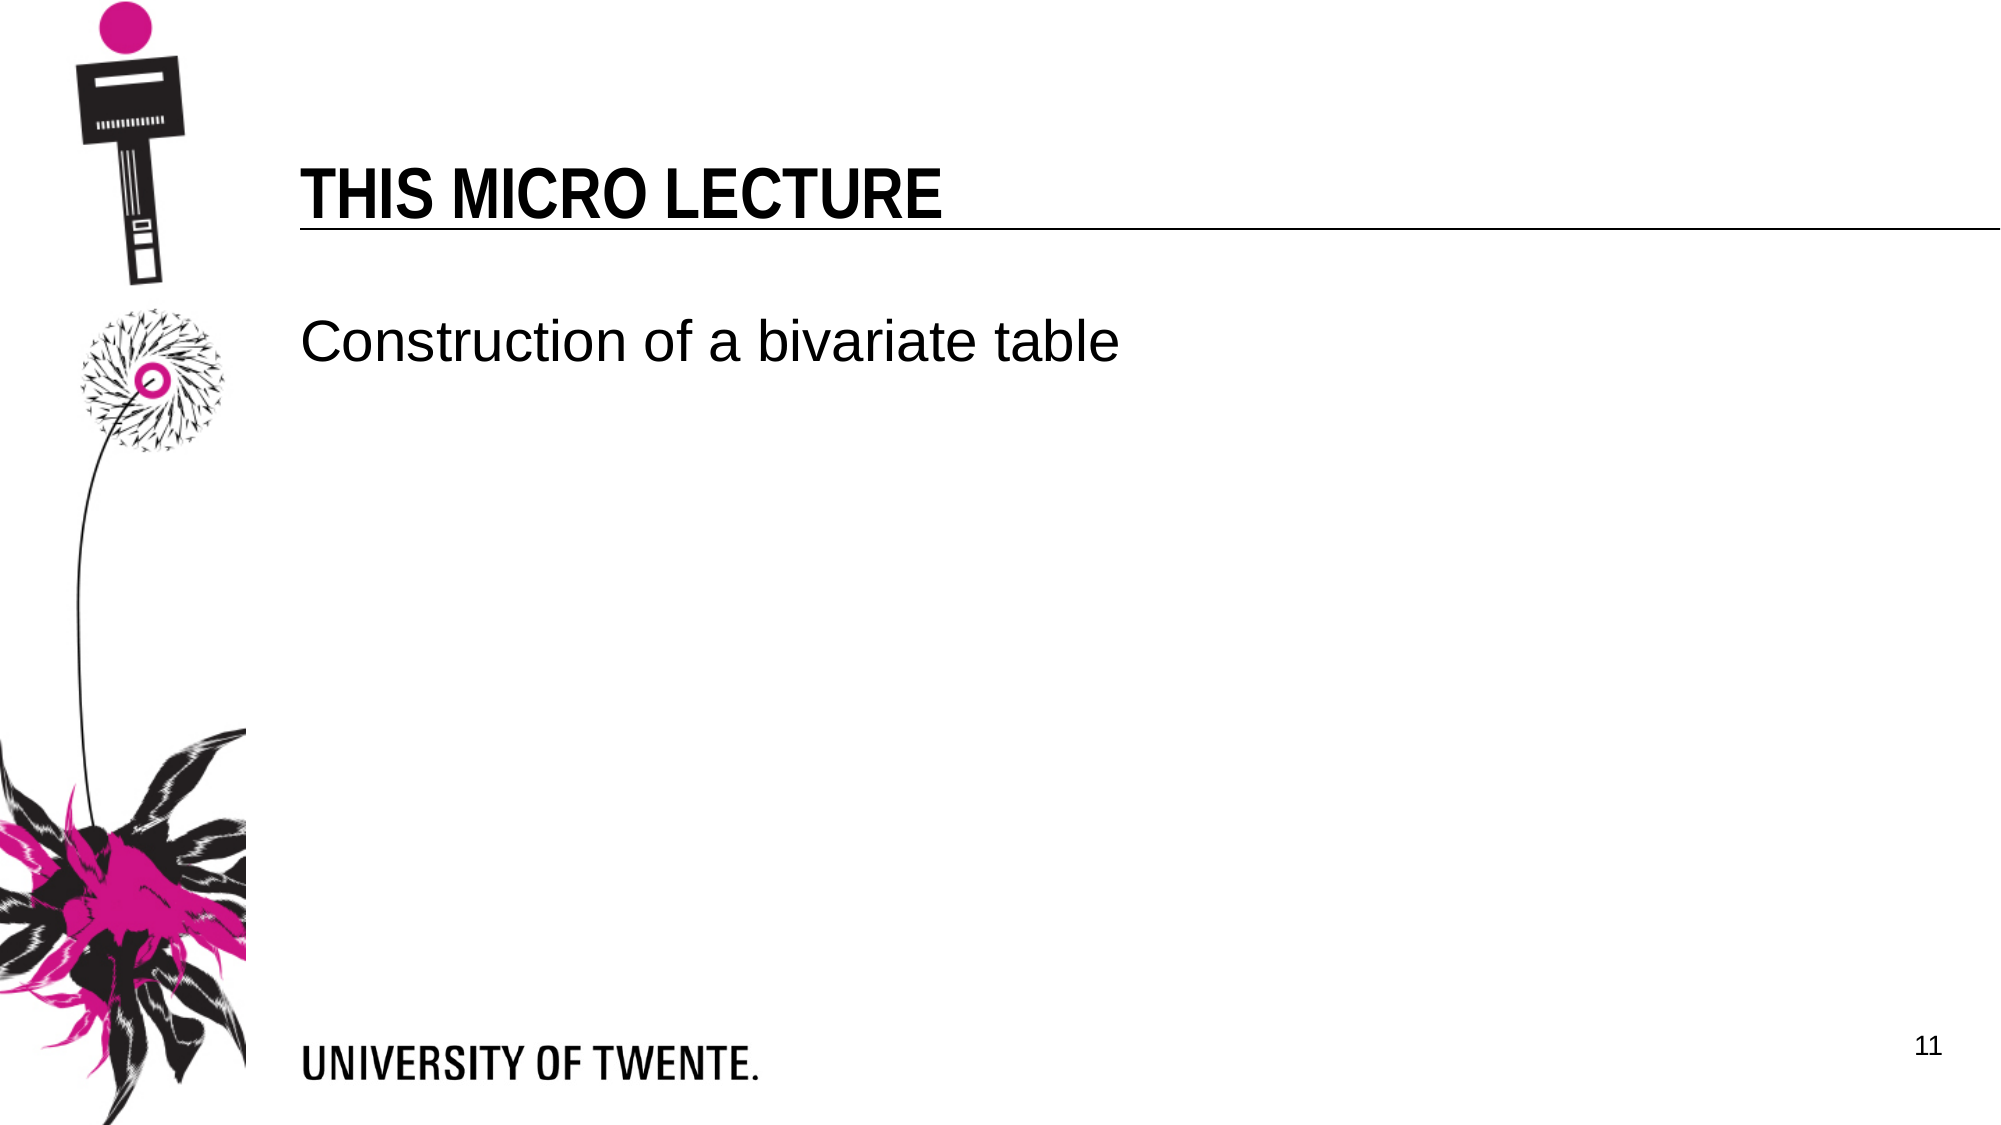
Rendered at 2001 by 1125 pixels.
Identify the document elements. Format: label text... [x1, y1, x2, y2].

picture [0, 0, 246, 1125]
picture [270, 1012, 788, 1113]
slide_number 11 [1860, 1011, 1944, 1091]
list This micro lecture [299, 112, 1938, 233]
list Construction of a bivariate table [299, 295, 1943, 881]
